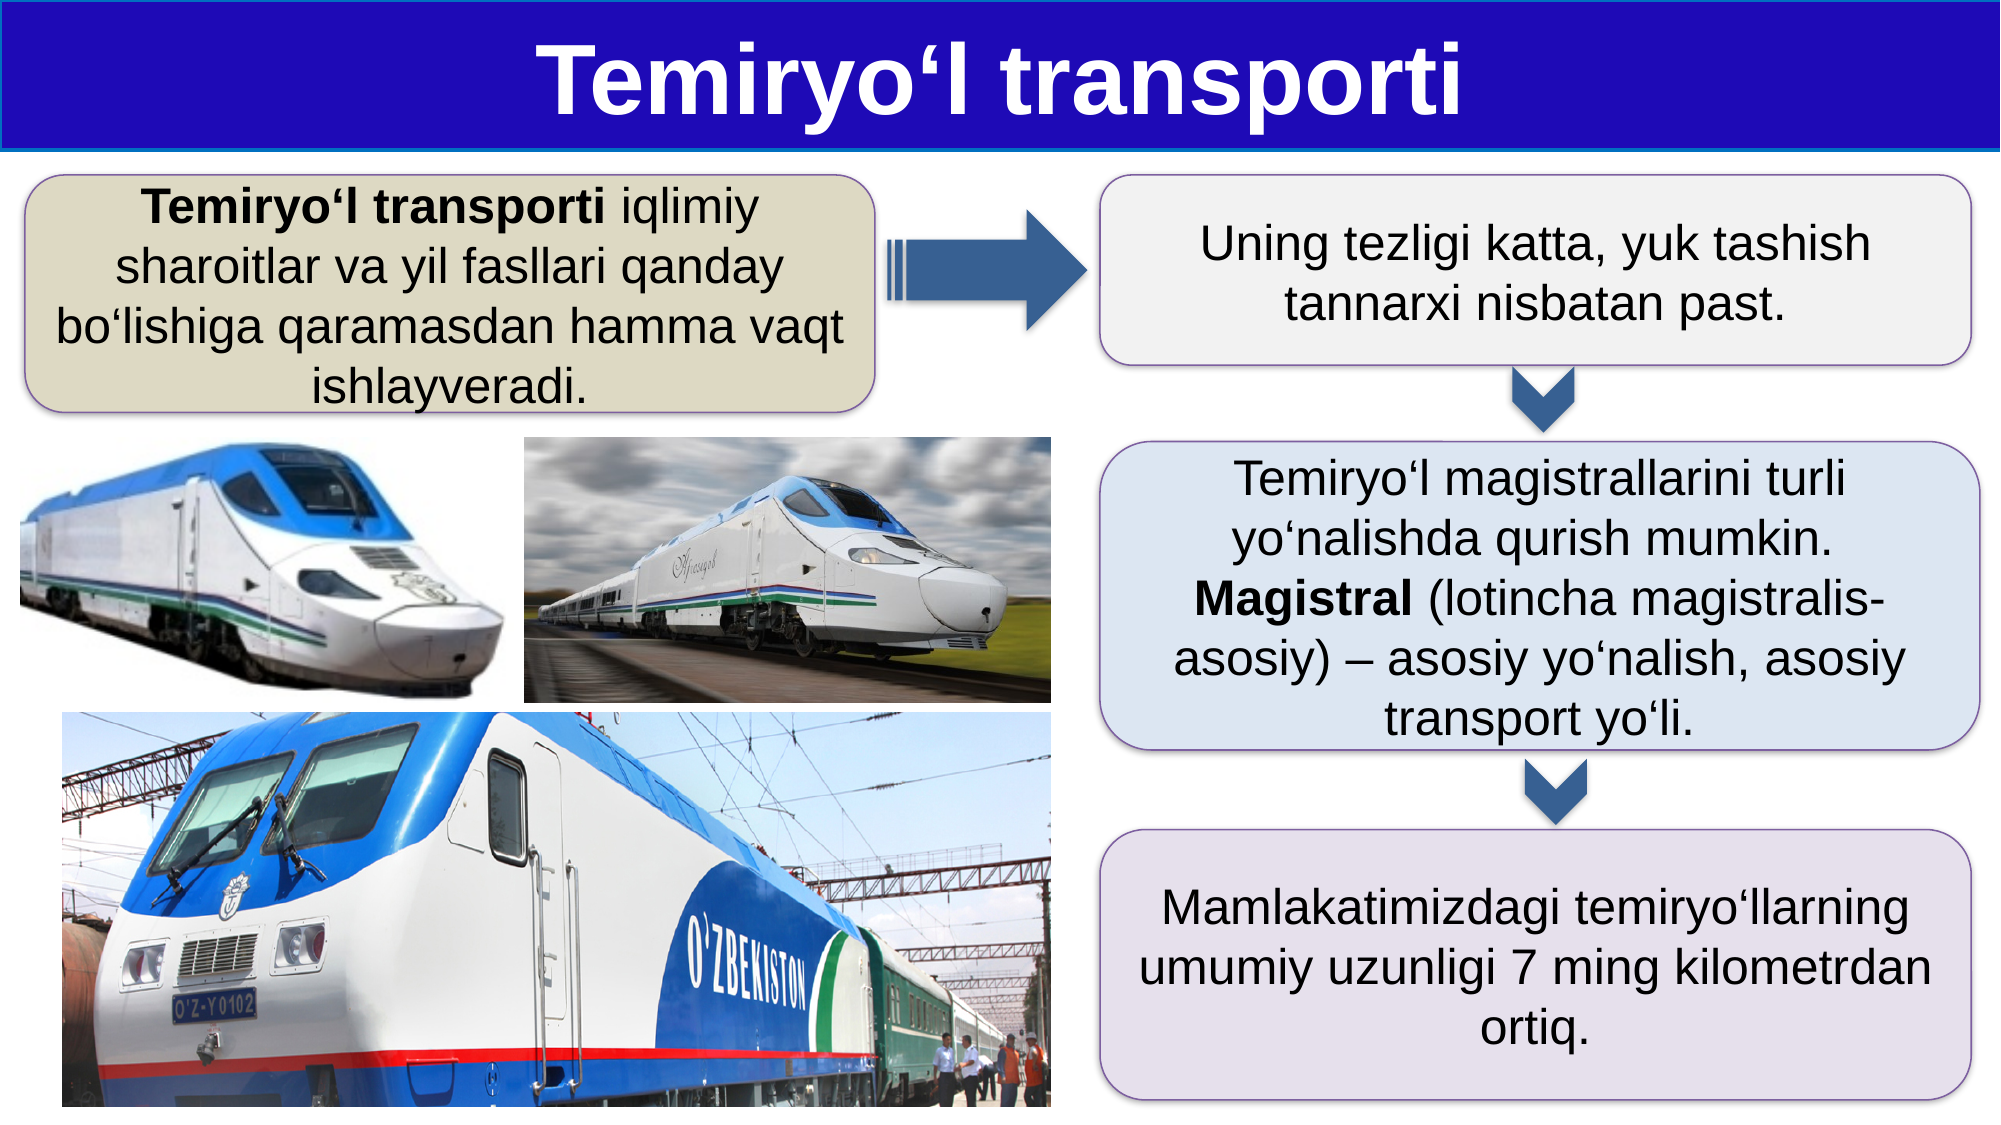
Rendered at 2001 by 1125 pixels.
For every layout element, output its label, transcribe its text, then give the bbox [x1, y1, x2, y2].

text_box [887, 239, 892, 301]
picture [62, 712, 1051, 1107]
text_box [906, 209, 1088, 331]
picture [19, 437, 514, 703]
text_box Uning tezligi katta, yuk tashish tannarxi nisbatan past. [1099, 174, 1973, 366]
text_box [895, 239, 903, 301]
text_box [1524, 758, 1587, 826]
text_box Mamlakatimizdagi temiryo‘llarning umumiy uzunligi 7 ming kilometrdan ortiq. [1099, 828, 1973, 1101]
text_box Temiryo‘l transporti iqlimiy sharoitlar va yil fasllari qanday bo‘lishiga qaramasdan hamma vaqt ishlayveradi. [24, 174, 876, 414]
picture [524, 437, 1051, 703]
text_box Temiryo‘l magistrallarini turli yo‘nalishda qurish mumkin. Magistral (lotincha magistralis-asosiy) – asosiy yo‘nalish, asosiy transport yo‘li. [1099, 440, 1981, 751]
text_box Temiryo‘l transporti [0, 0, 2000, 152]
text_box [1512, 366, 1575, 433]
